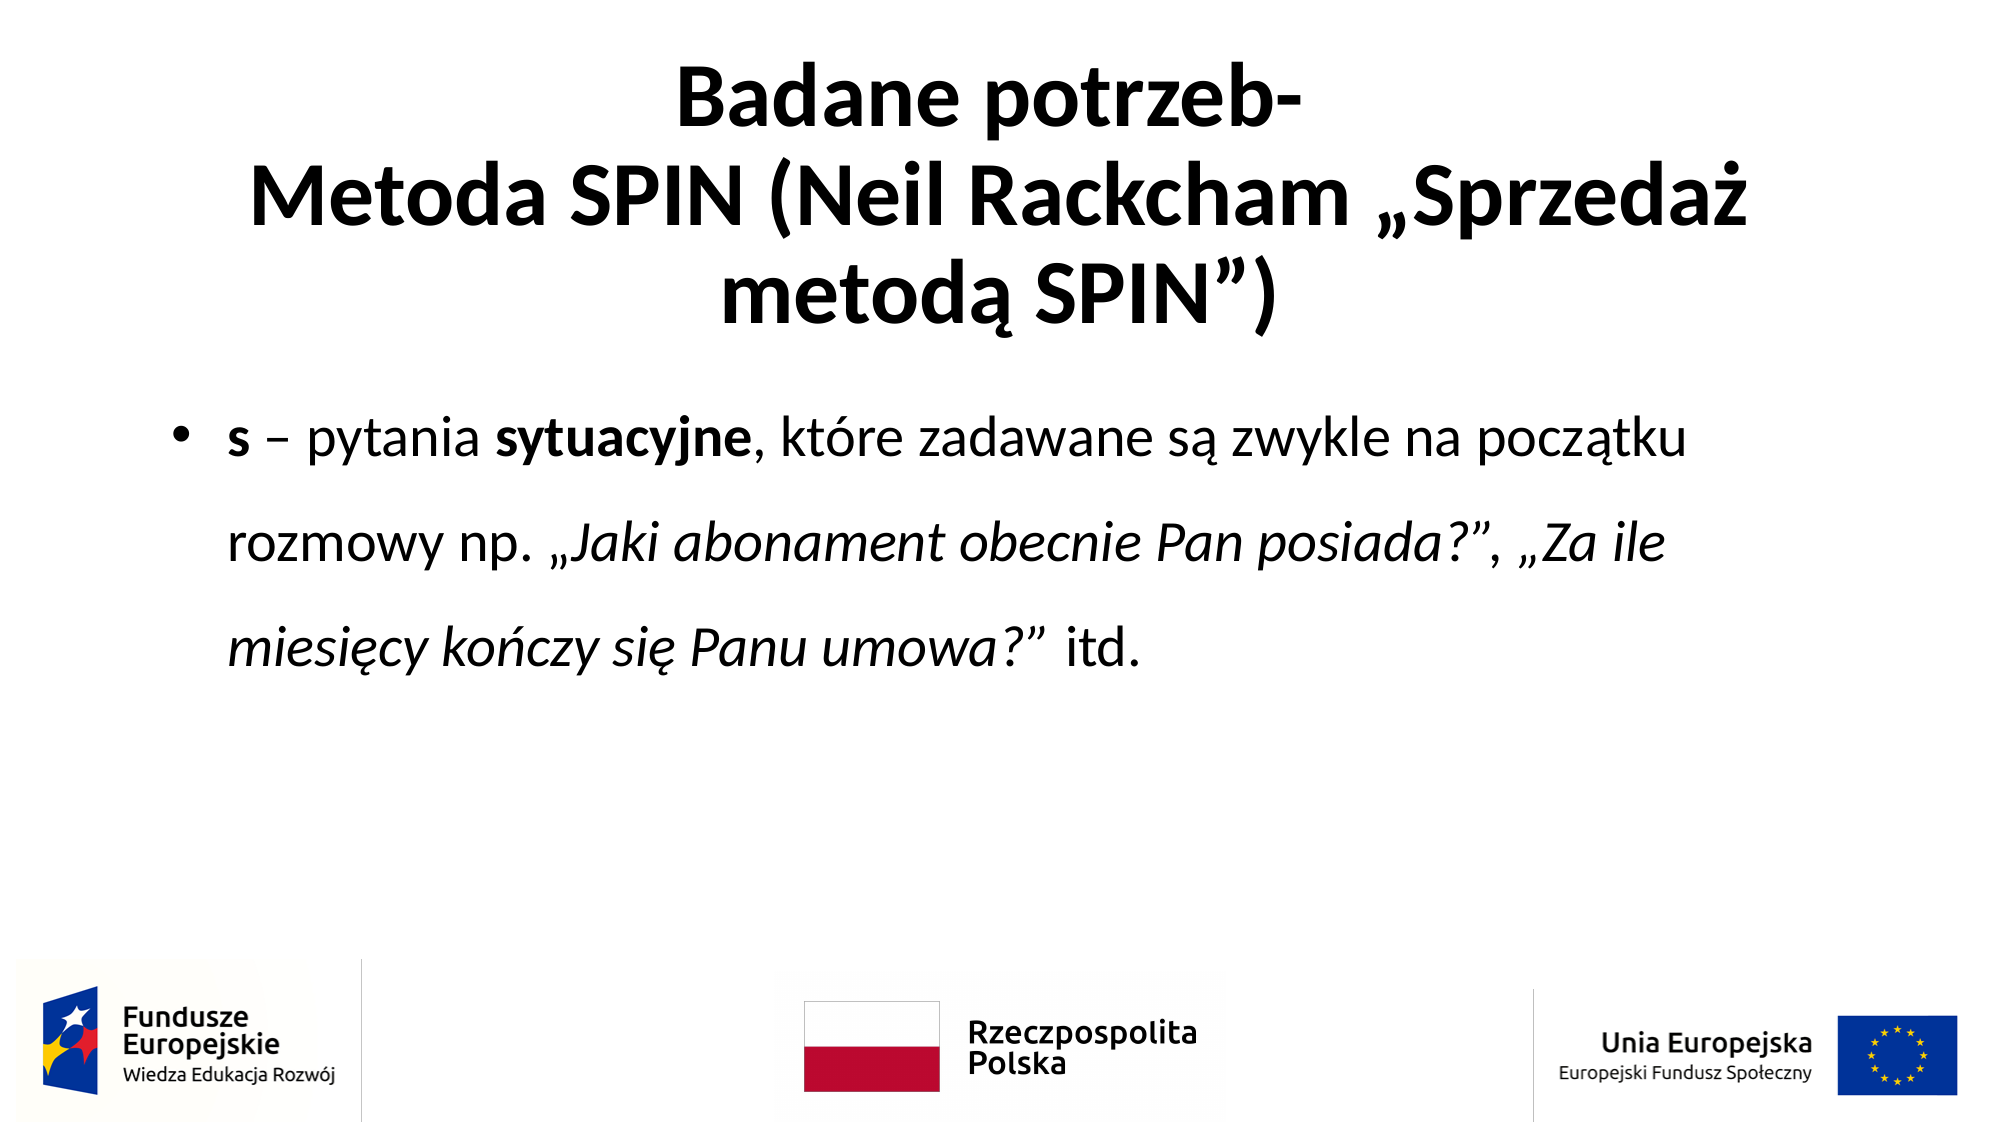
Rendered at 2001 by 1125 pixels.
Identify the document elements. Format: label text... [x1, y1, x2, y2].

title Badane potrzeb- Metoda SPIN (Neil Rackcham „Sprzedaż metodą SPIN”) [137, 59, 1863, 332]
list s – pytania sytuacyjne, które zadawane są zwykle na początku rozmowy np. „Jaki abonament obecnie Pan posiada?”, „Za ile miesięcy kończy się Panu umowa?” itd. [137, 356, 1863, 958]
picture [16, 958, 1984, 1123]
